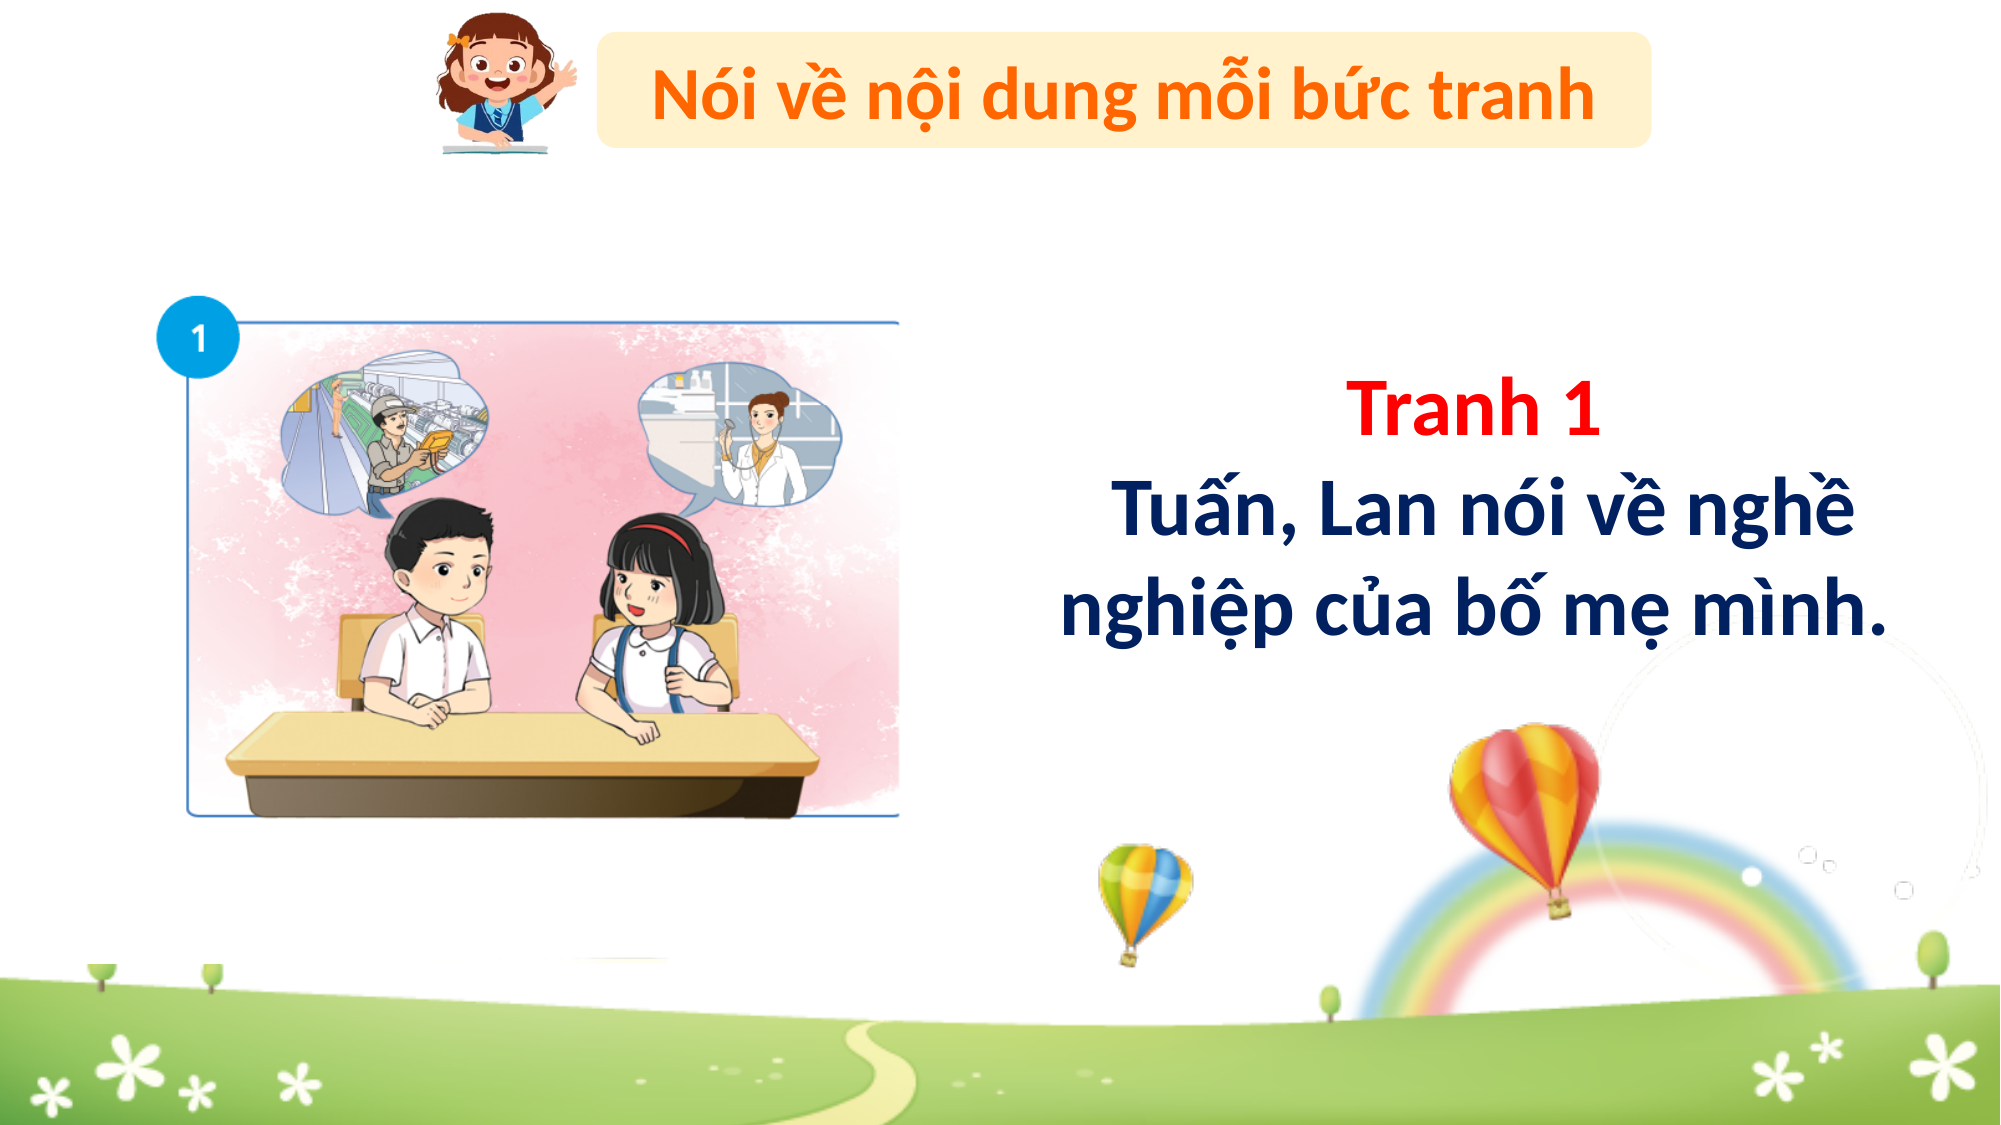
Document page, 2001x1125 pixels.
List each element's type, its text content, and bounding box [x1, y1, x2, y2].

text_box Tranh 1 Tuấn, Lan nói về nghề nghiệp của bố mẹ mình. [1039, 344, 1930, 545]
picture [0, 219, 2000, 1125]
picture [399, 0, 597, 184]
text_box Nói về nội dung mỗi bức tranh [597, 31, 1652, 148]
